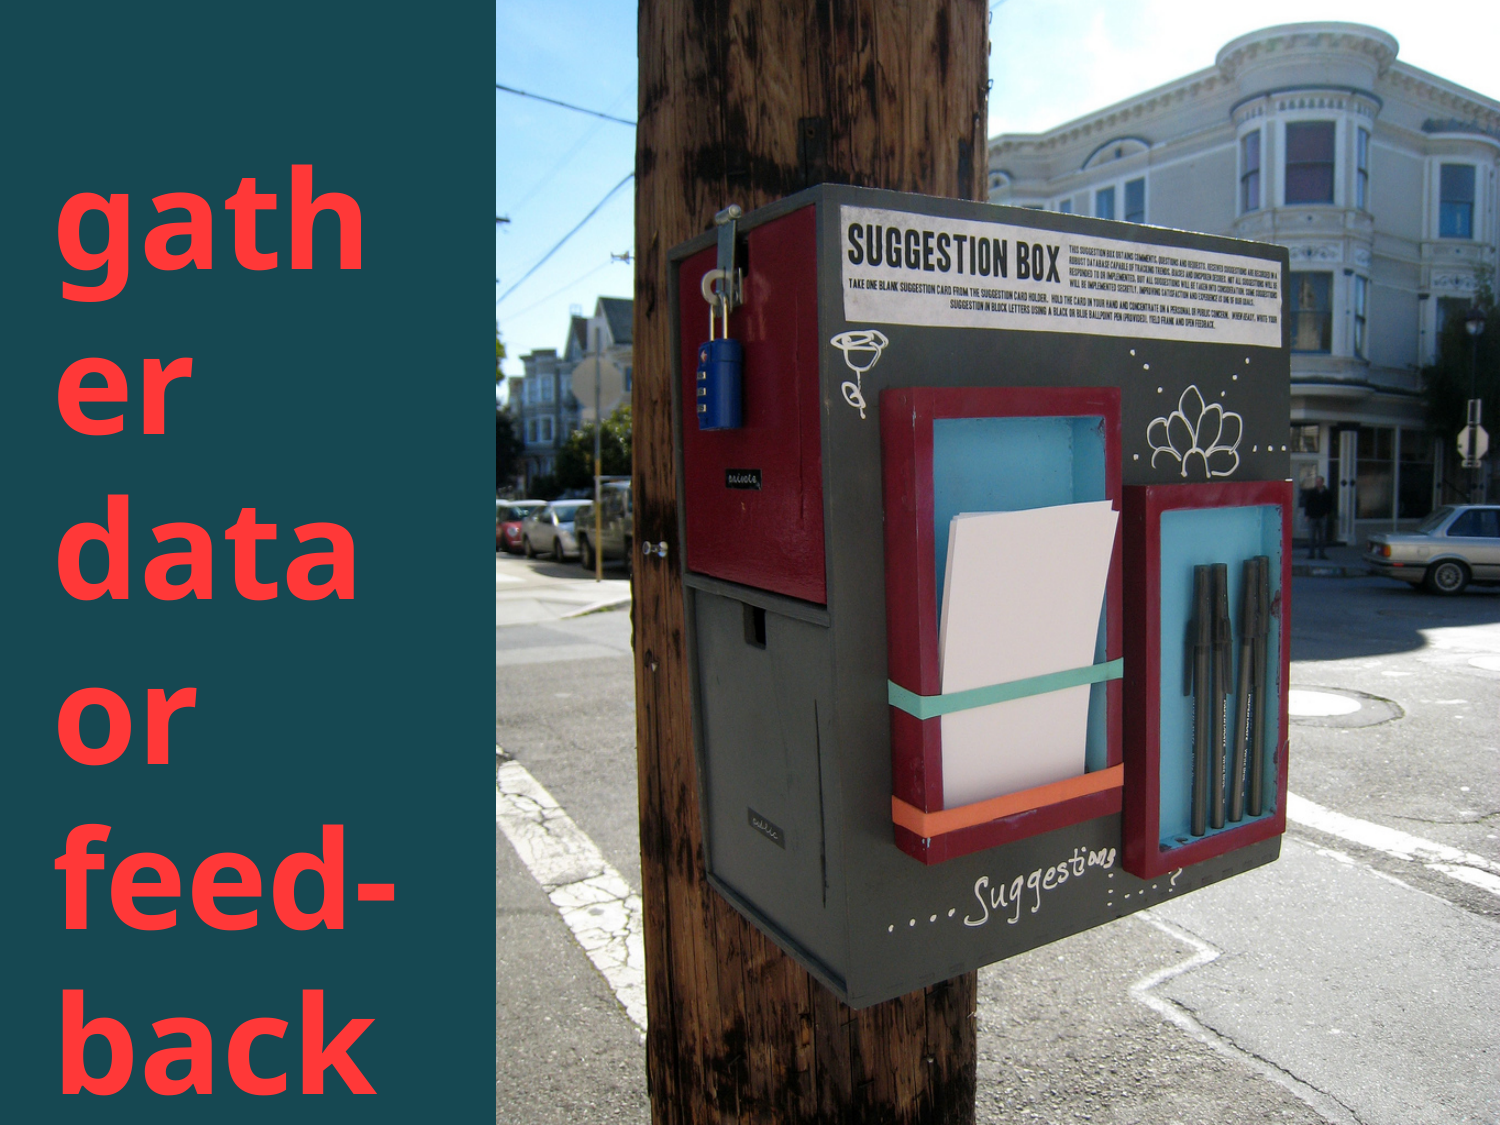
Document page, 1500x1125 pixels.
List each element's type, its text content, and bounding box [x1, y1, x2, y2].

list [496, 0, 1500, 1125]
text_box gather data or feed-back [37, 124, 463, 1125]
